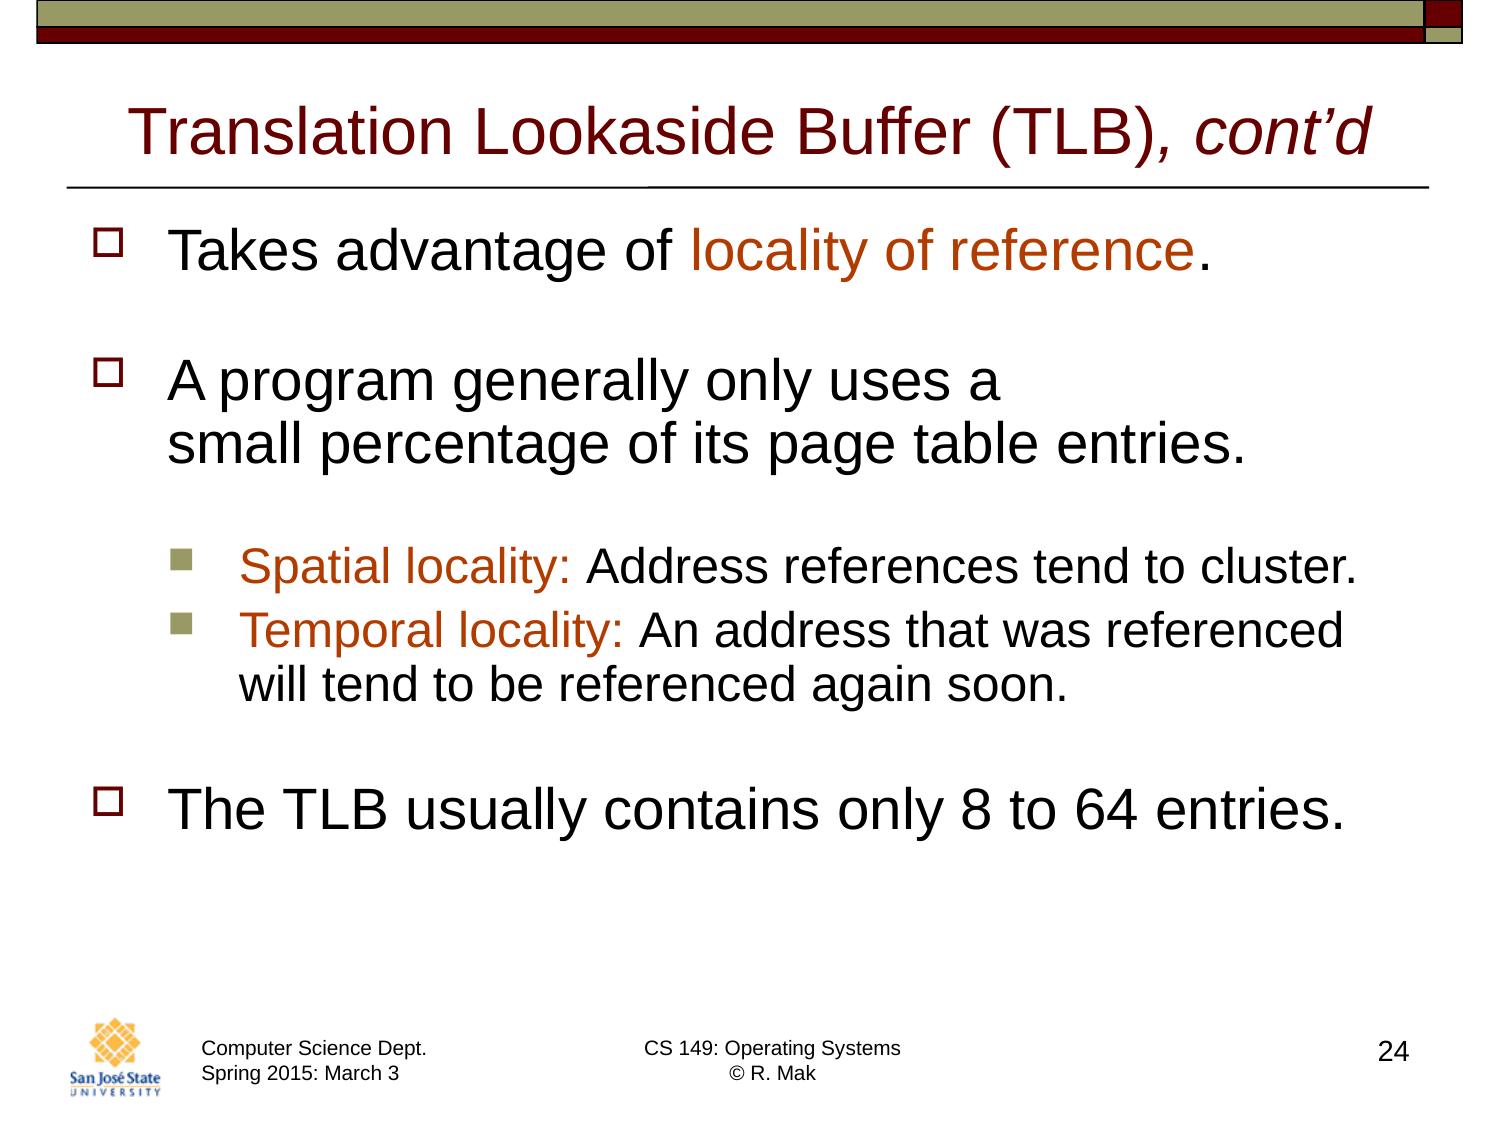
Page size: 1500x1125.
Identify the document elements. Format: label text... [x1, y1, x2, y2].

slide_number 24 [1112, 1025, 1425, 1100]
list Takes advantage of locality of reference. A program generally only uses a small percentage of its page table entries. Spatial locality: Address references tend to cluster. Temporal locality: An address that was referenced will tend to be referenced again soon. The TLB usually contains only 8 to 64 entries. [75, 212, 1425, 1006]
title Translation Lookaside Buffer (TLB), cont’d [75, 67, 1425, 175]
picture [60, 1012, 166, 1112]
